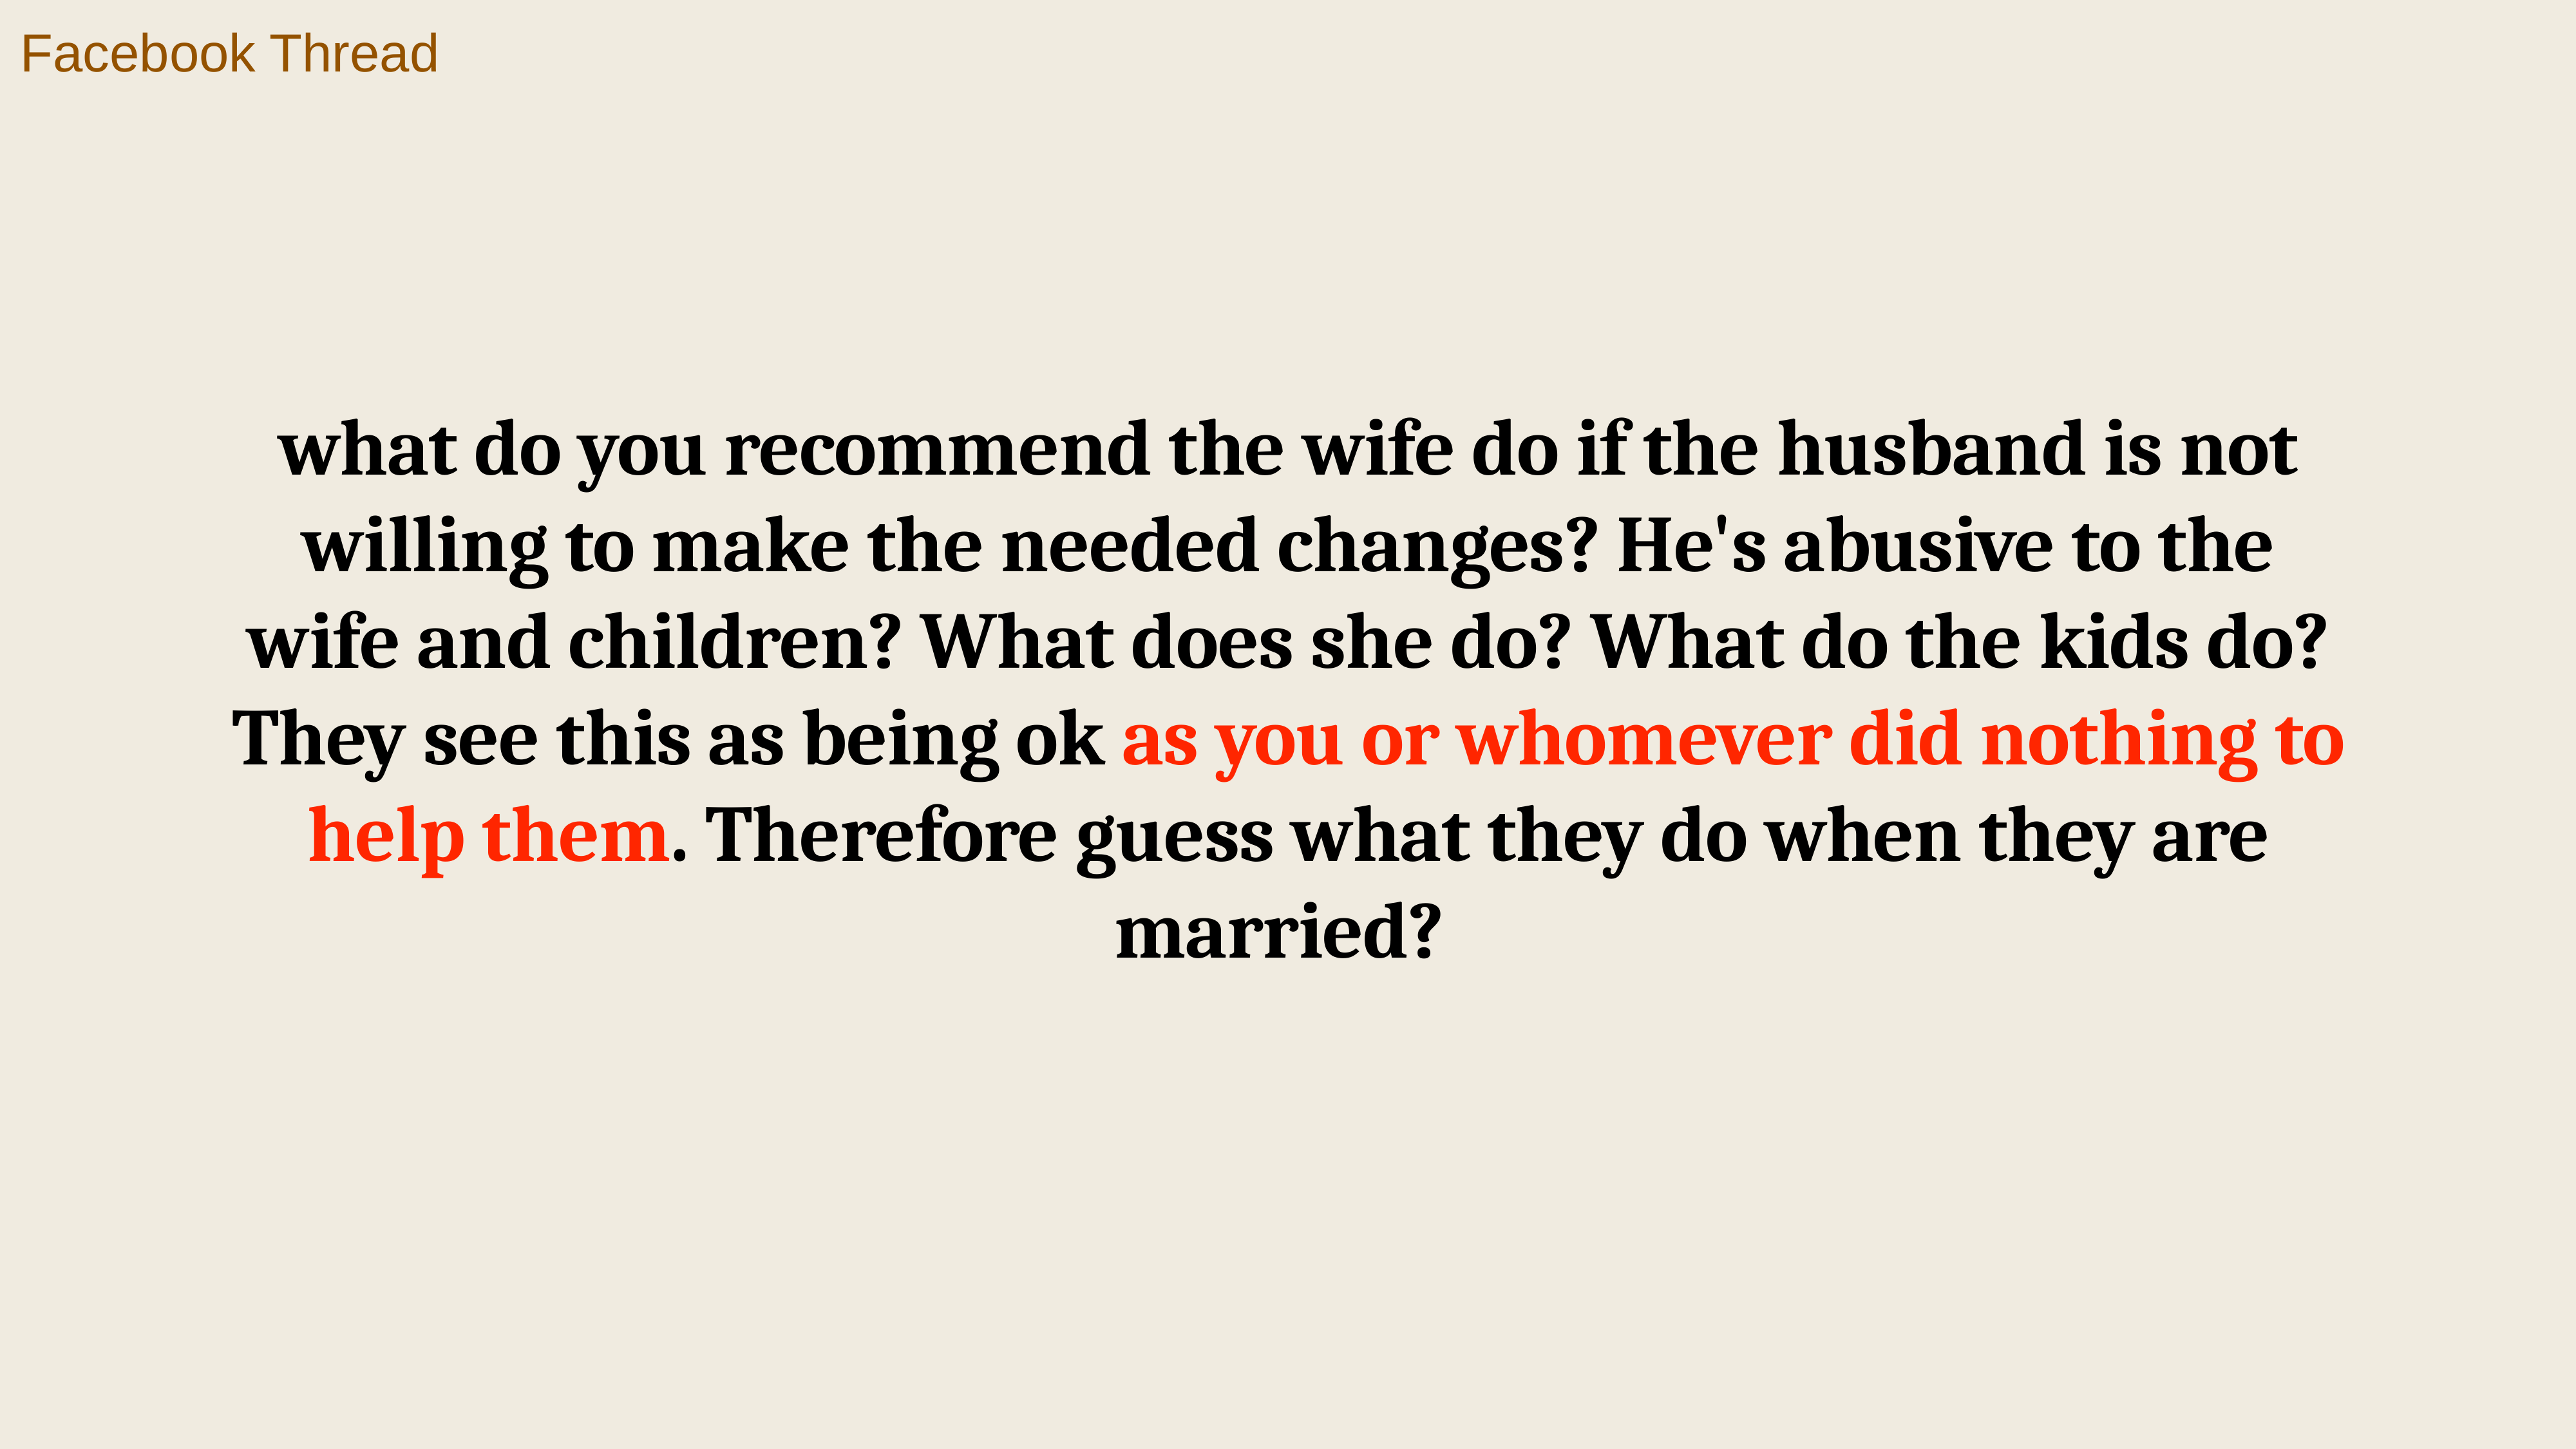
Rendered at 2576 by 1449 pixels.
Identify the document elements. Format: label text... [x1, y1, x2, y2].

text_box Facebook Thread [15, 12, 485, 88]
title what do you recommend the wife do if the husband is not willing to make the needed changes? He's abusive to the wife and children? What does she do? What do the kids do? They see this as being ok as you or whomever did nothing to help them. Therefore guess what they do when they are married? [219, 388, 2357, 1401]
